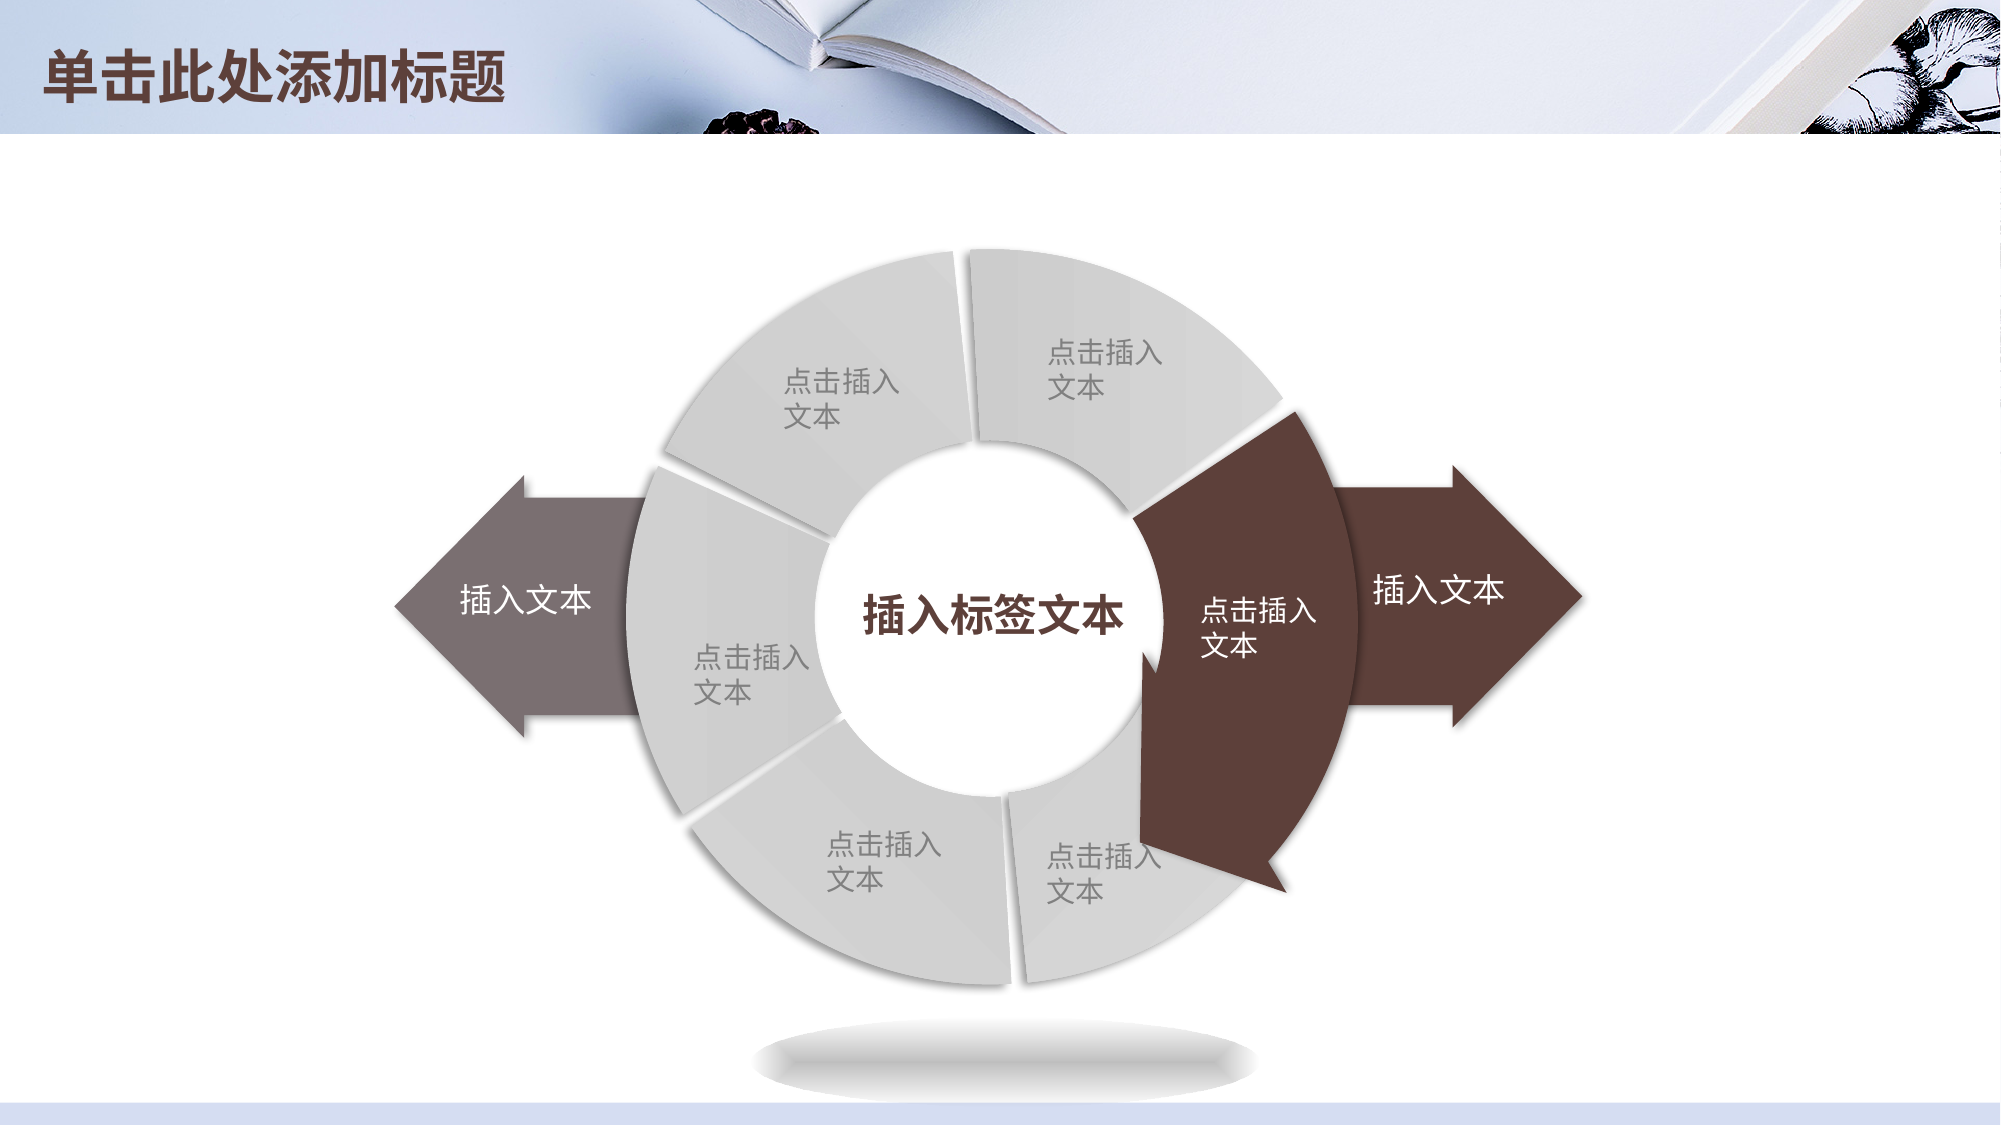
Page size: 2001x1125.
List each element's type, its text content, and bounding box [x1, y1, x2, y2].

title 单击此处添加标题 [26, 25, 1752, 135]
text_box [394, 475, 601, 738]
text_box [601, 190, 1397, 1022]
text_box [1397, 464, 1583, 728]
picture [0, 0, 2001, 1125]
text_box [626, 249, 1355, 985]
text_box [749, 1022, 1261, 1109]
